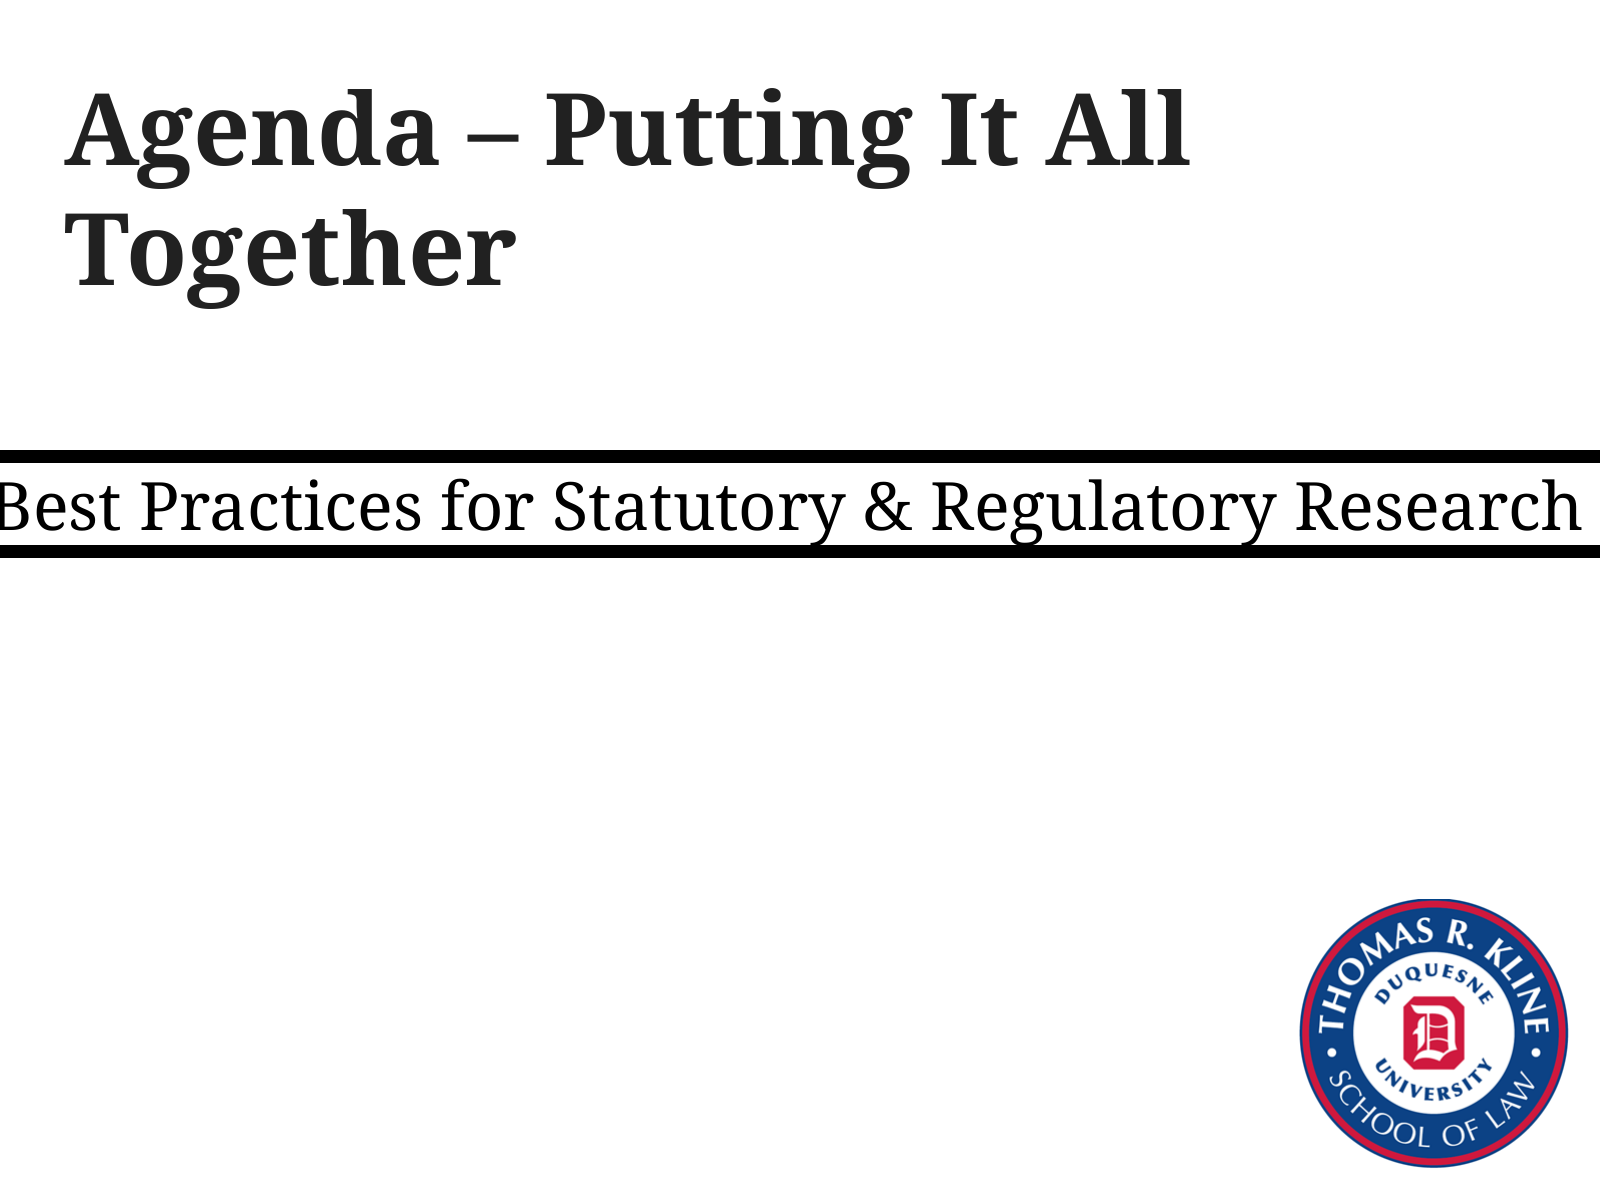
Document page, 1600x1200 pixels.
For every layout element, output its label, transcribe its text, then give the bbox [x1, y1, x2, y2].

picture [1288, 899, 1575, 1171]
title Agenda – Putting It All Together [62, 62, 1575, 306]
text_box Best Practices for Statutory & Regulatory Research [0, 456, 1600, 552]
